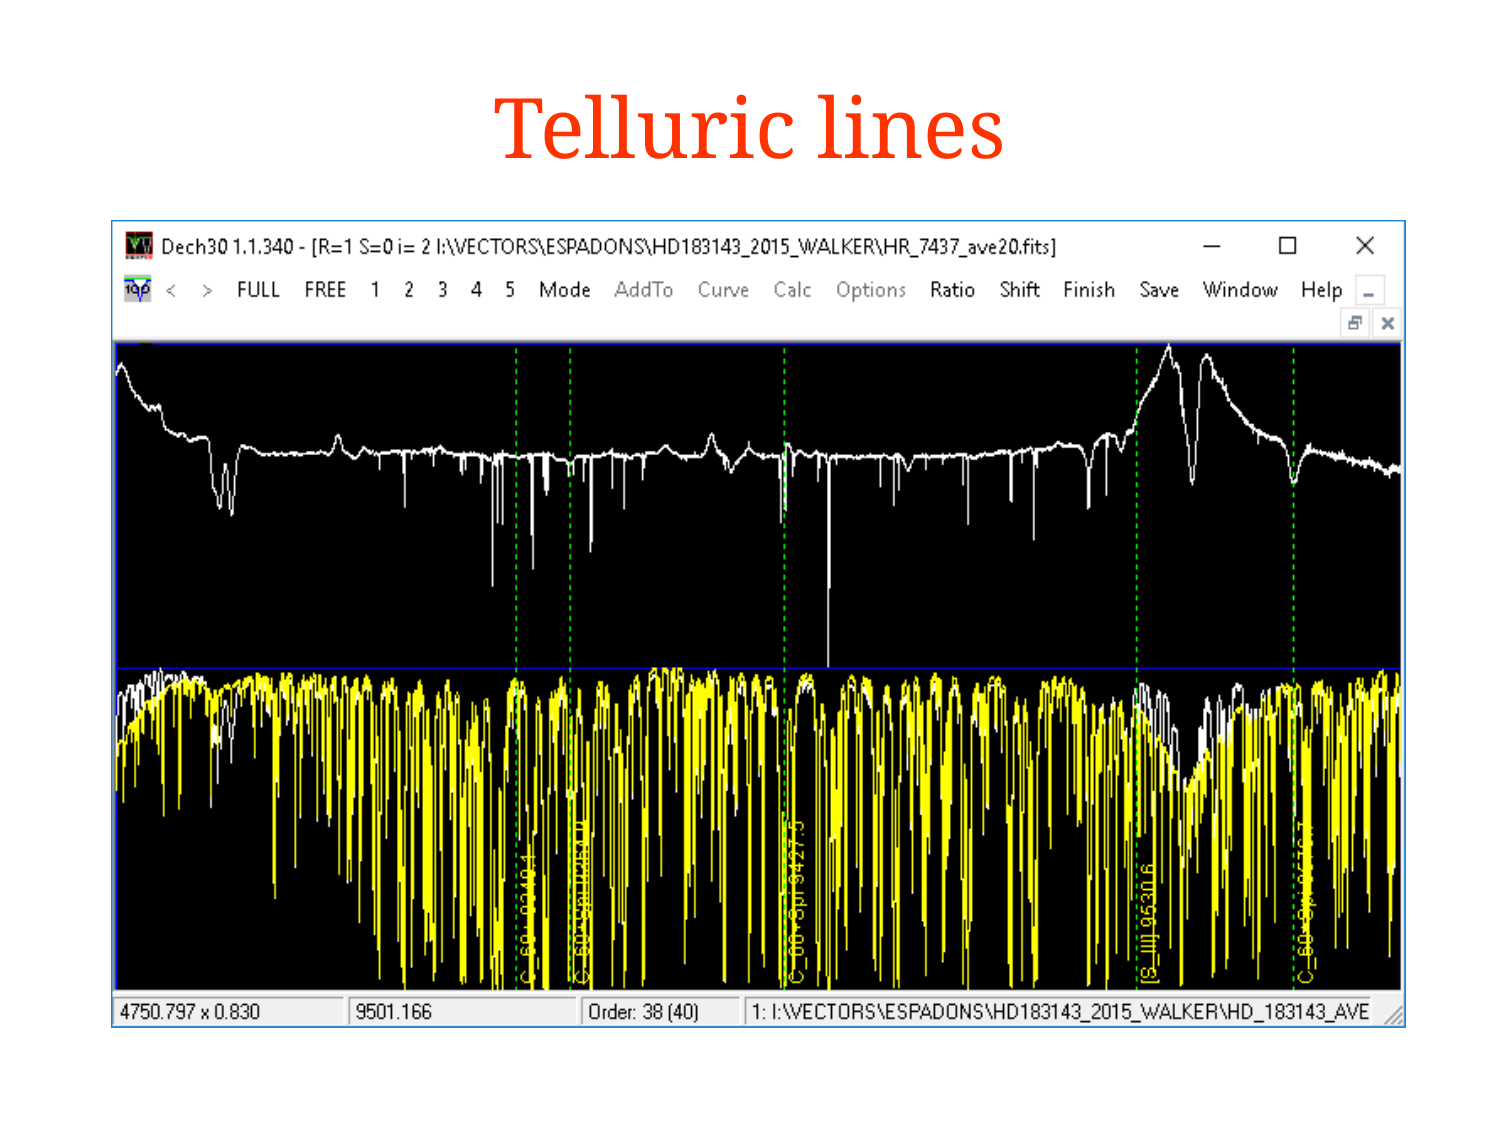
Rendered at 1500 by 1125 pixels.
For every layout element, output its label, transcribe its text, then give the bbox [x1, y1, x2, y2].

title Telluric lines [75, 24, 1425, 225]
picture [110, 220, 1406, 1028]
